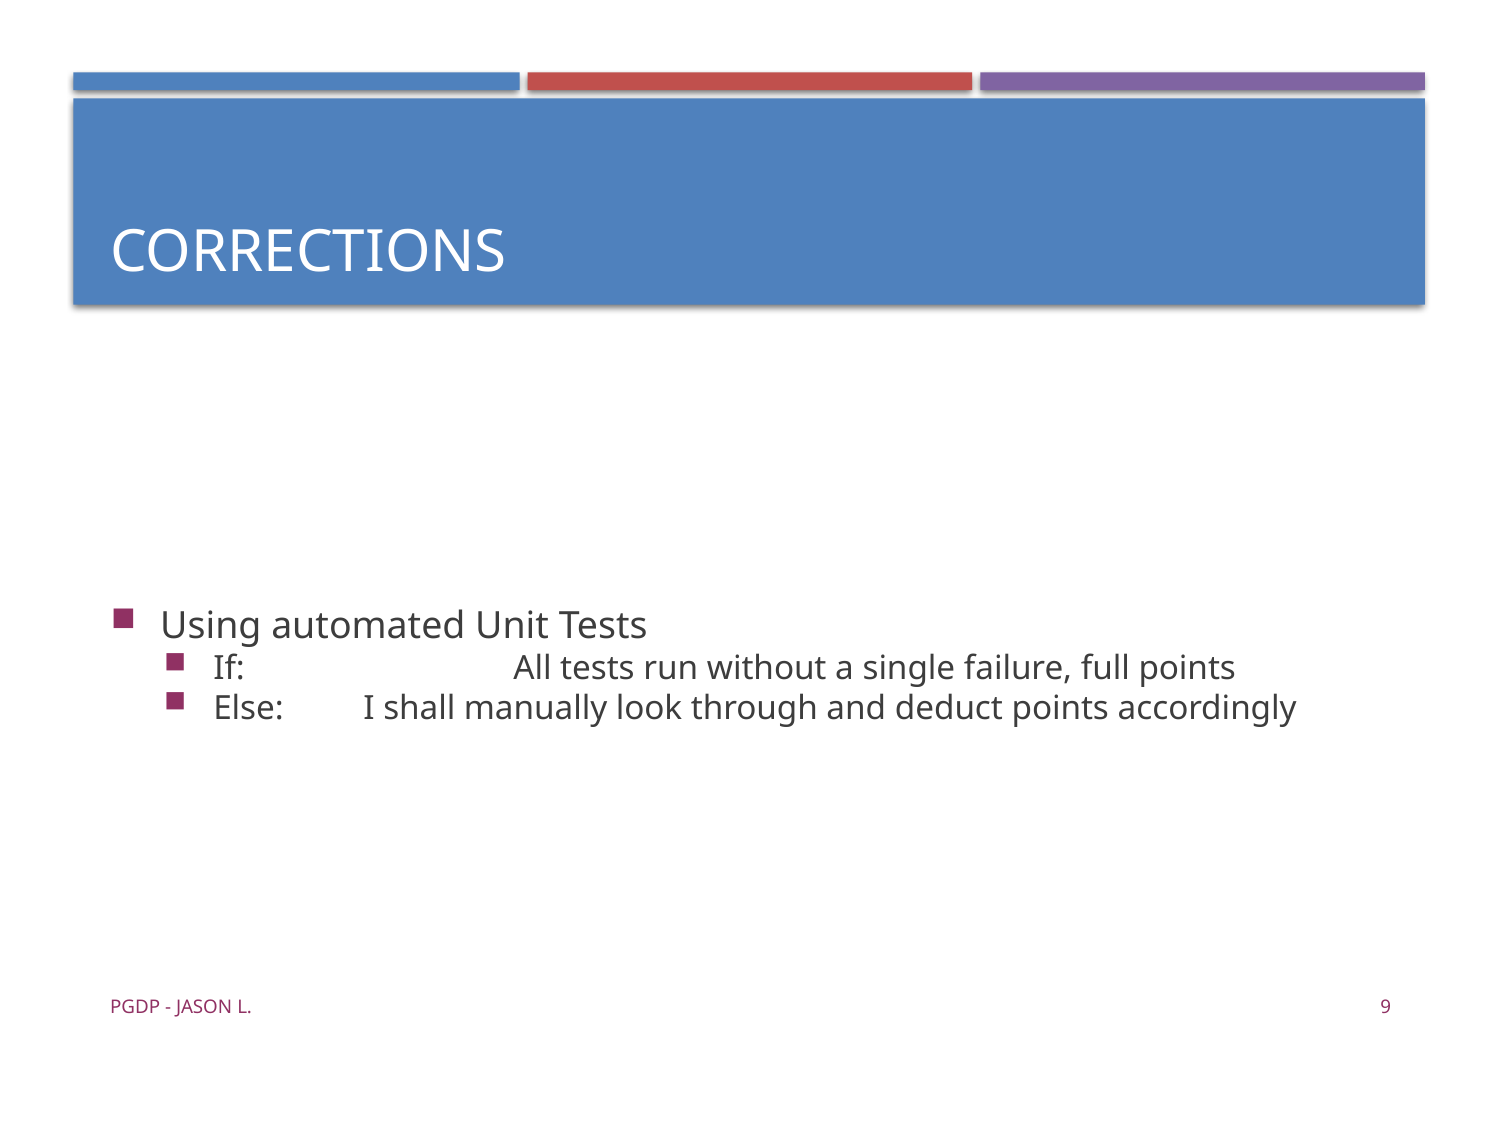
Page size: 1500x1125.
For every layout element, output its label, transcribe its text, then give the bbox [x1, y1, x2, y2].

text_box Corrections [95, 112, 1406, 291]
text_box <number> [1279, 977, 1406, 1037]
text_box PGDP - Jason L. [95, 976, 895, 1037]
text_box Using automated Unit Tests If: All tests run without a single failure, full points Else: I shall manually look through and deduct points accordingly [95, 365, 1406, 962]
